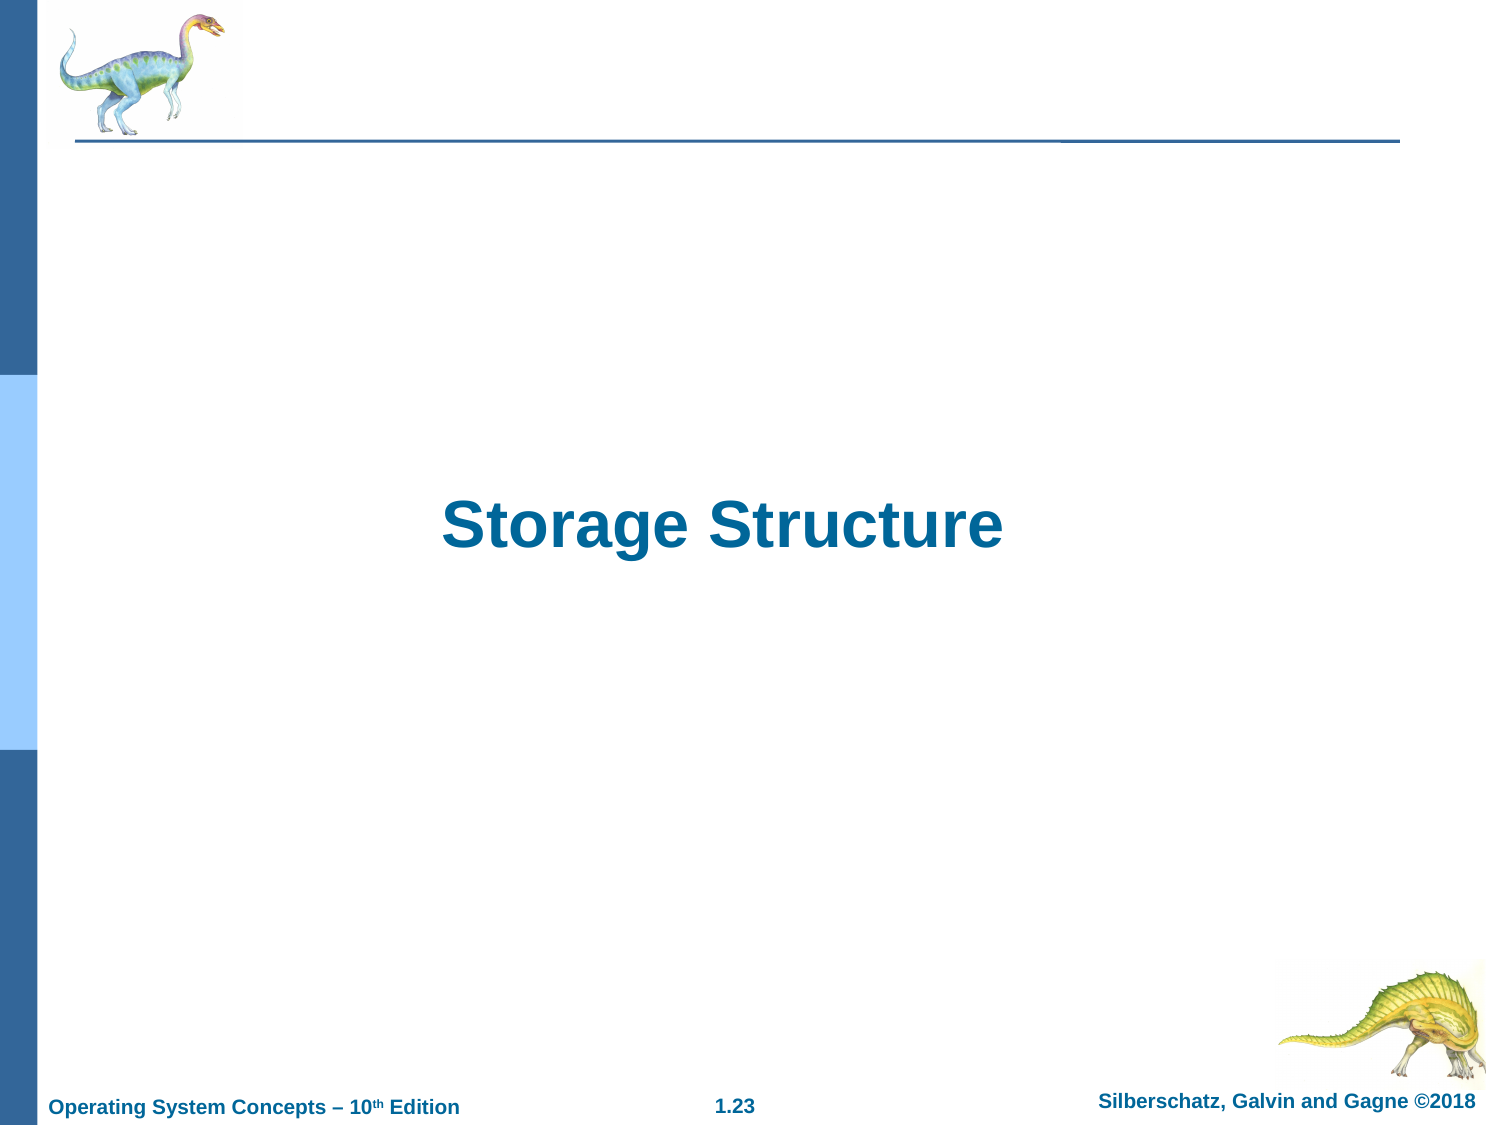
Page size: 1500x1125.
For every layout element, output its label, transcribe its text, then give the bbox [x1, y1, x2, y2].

picture [1275, 959, 1486, 1090]
list Storage Structure [351, 473, 1192, 643]
picture [46, 0, 243, 149]
